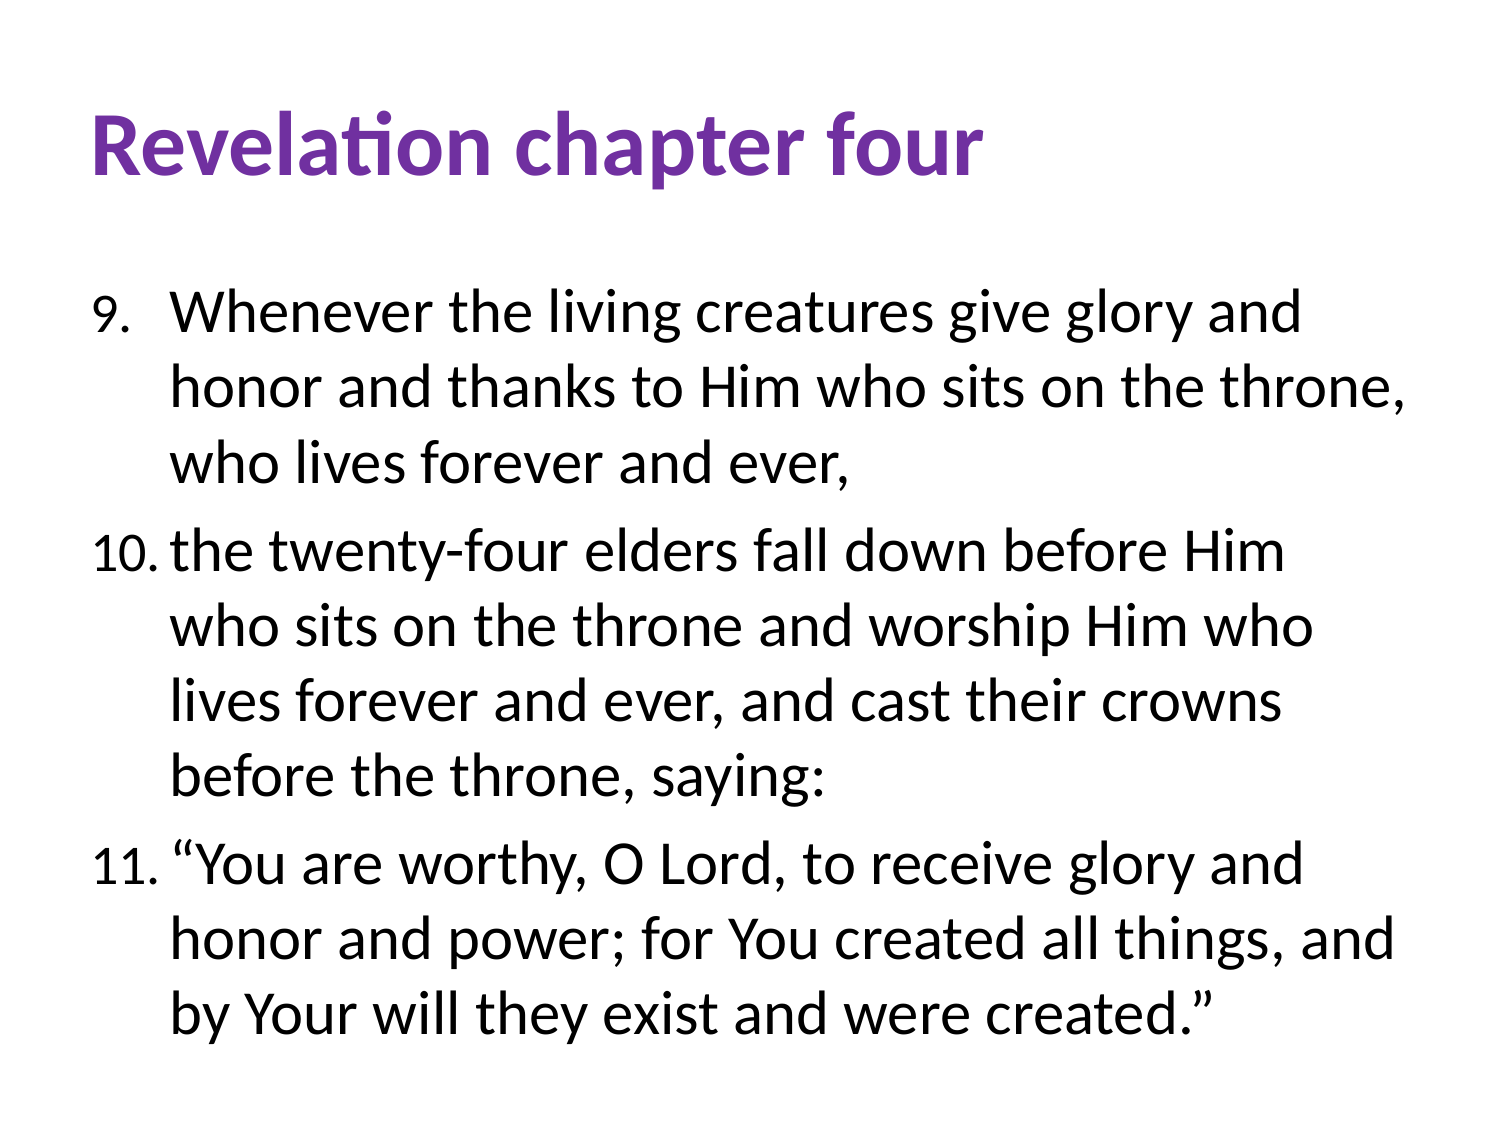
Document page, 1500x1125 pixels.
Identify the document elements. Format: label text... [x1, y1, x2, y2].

title Revelation chapter four [75, 45, 1425, 233]
list Whenever the living creatures give glory and honor and thanks to Him who sits on the throne, who lives forever and ever, the twenty-four elders fall down before Him who sits on the throne and worship Him who lives forever and ever, and cast their crowns before the throne, saying: “You are worthy, O Lord, to receive glory and honor and power; for You created all things, and by Your will they exist and were created.” [75, 262, 1425, 1063]
